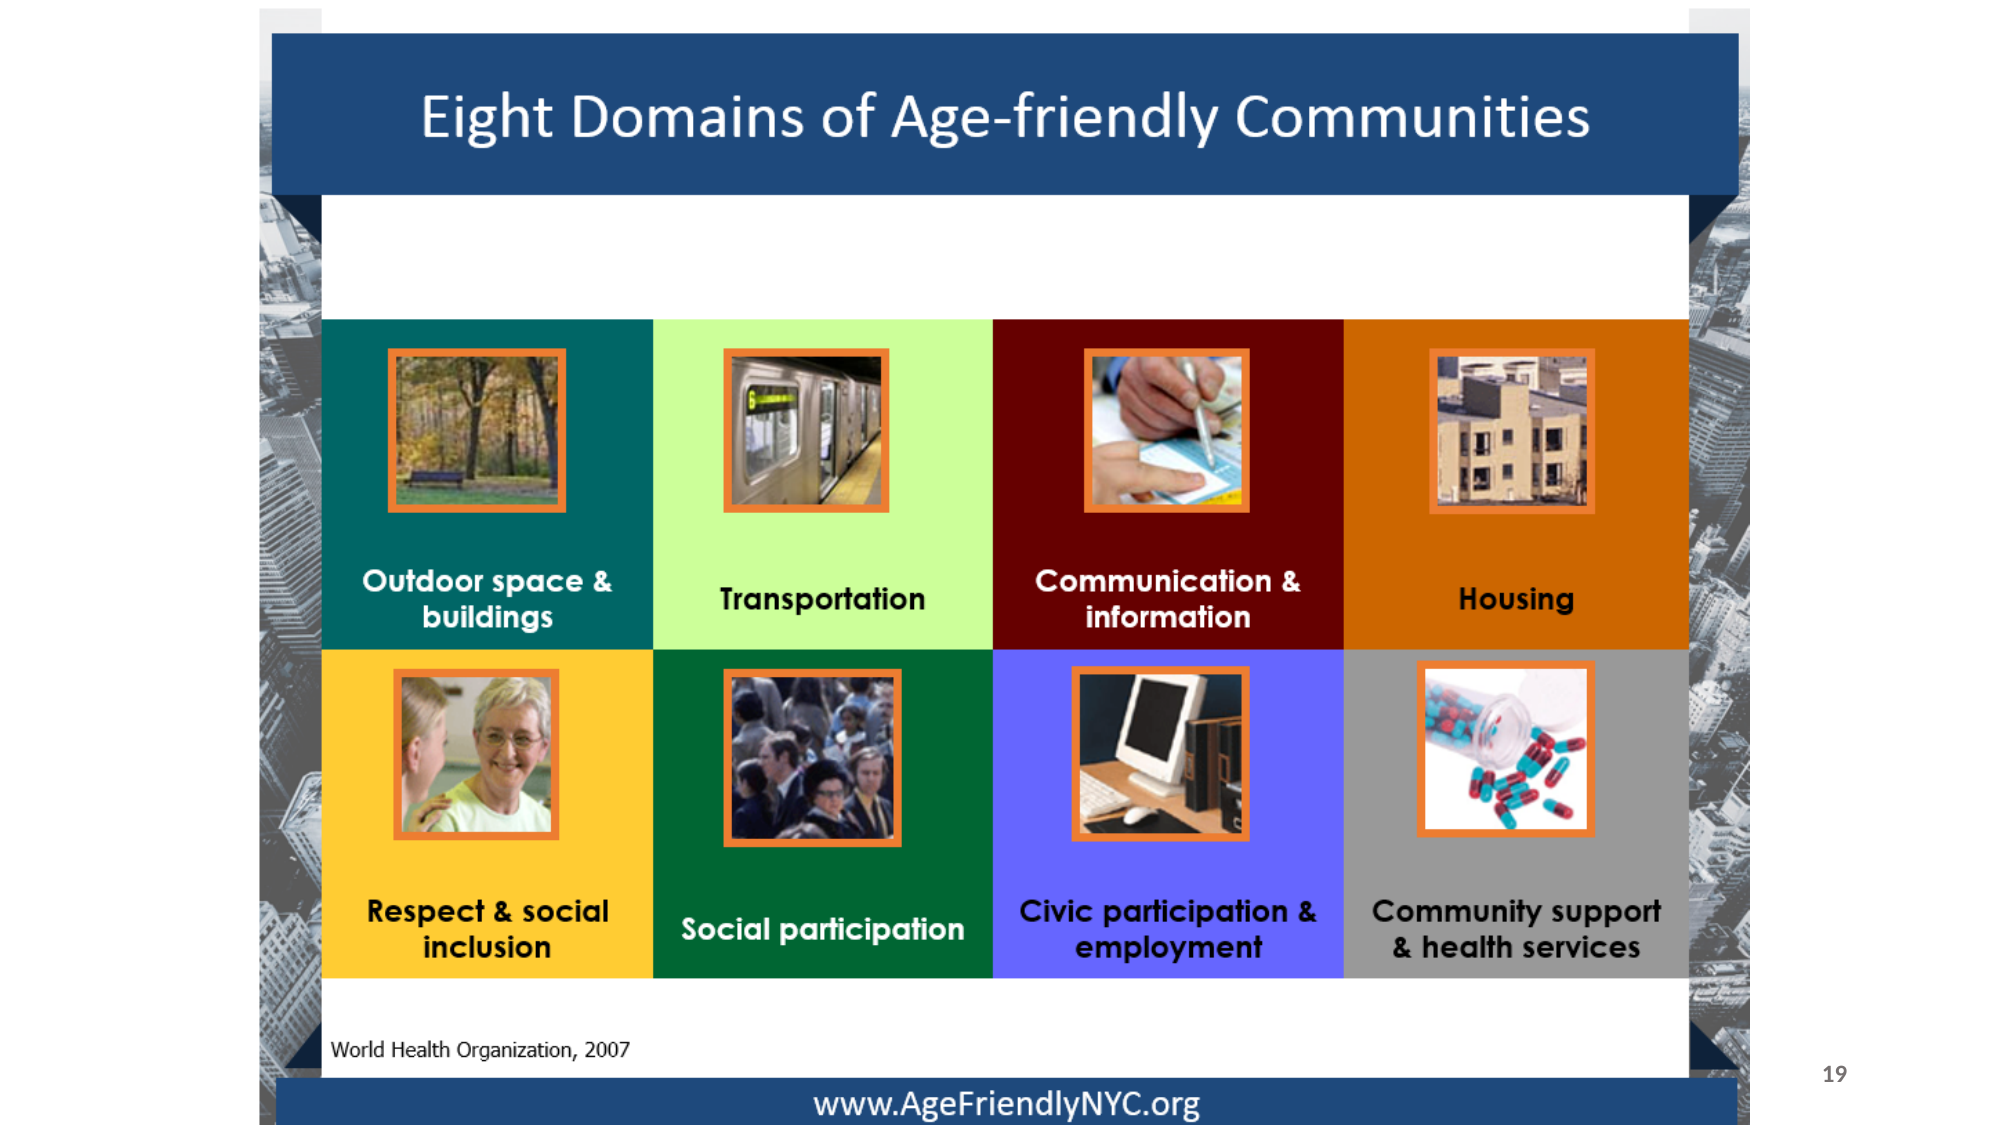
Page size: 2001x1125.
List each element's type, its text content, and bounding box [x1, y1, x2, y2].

picture [250, 0, 1750, 1125]
slide_number 19 [1750, 1042, 1863, 1103]
